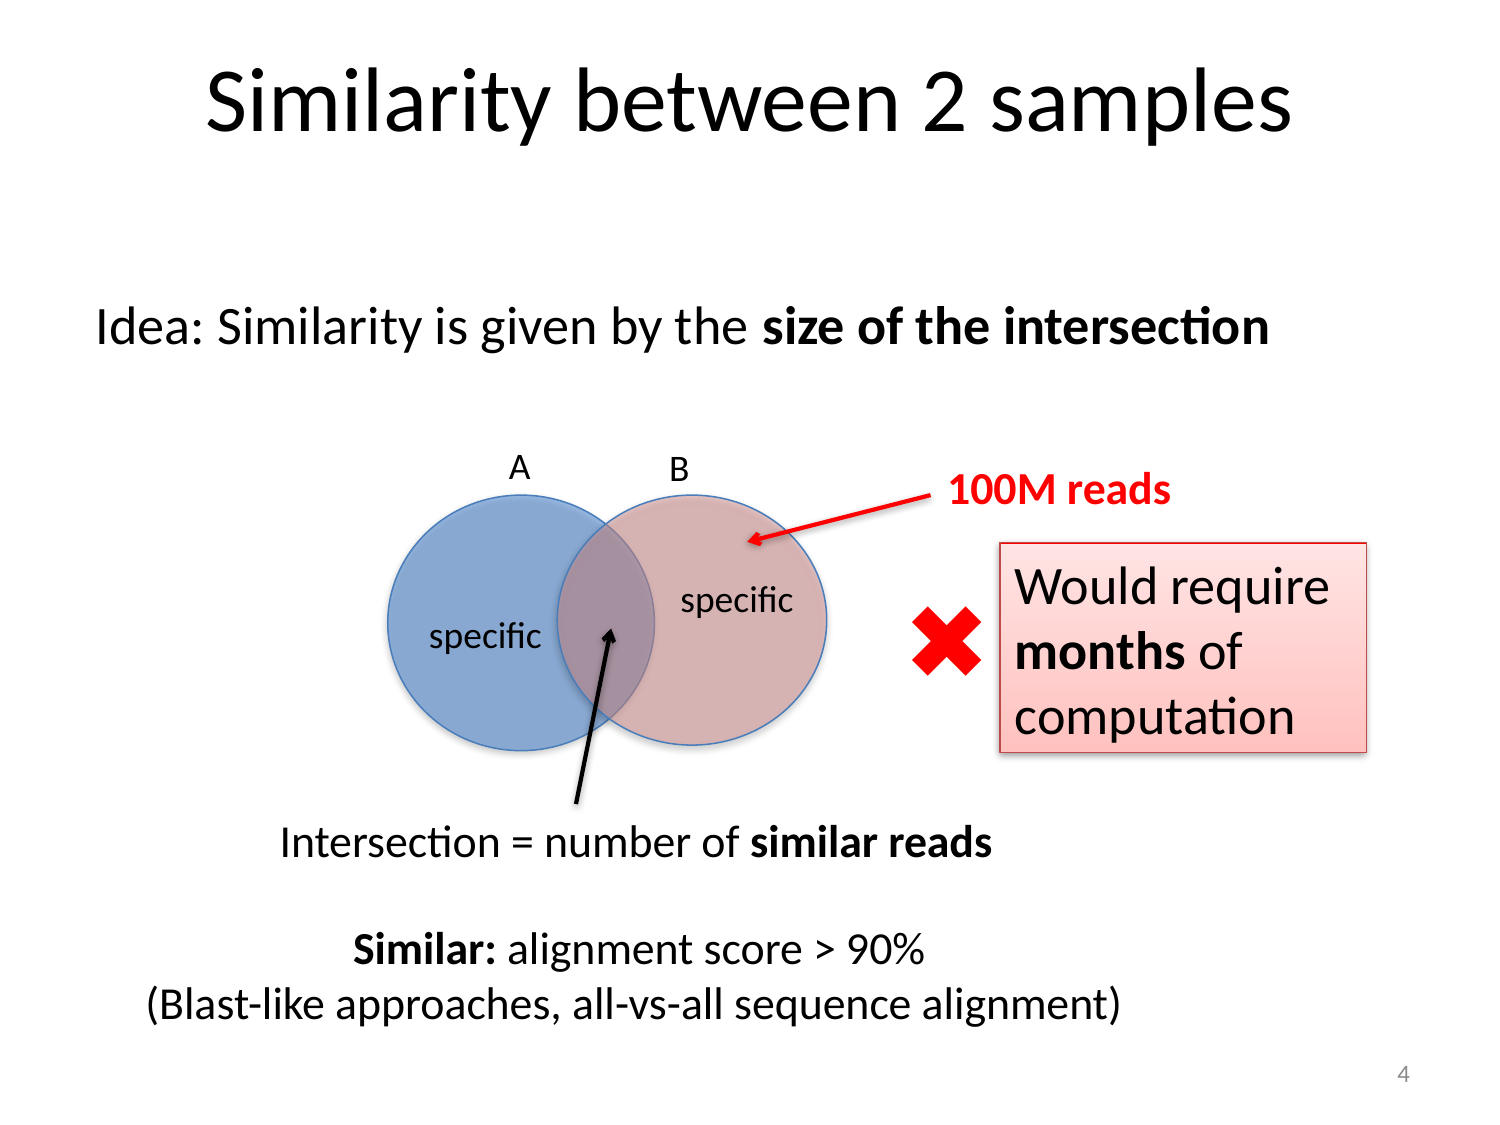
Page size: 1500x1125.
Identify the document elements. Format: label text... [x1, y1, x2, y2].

text_box Idea: Similarity is given by the size of the intersection [0, 282, 1434, 363]
text_box Similar: alignment score > 90% (Blast-like approaches, all-vs-all sequence alignment) [130, 911, 1149, 1037]
text_box ✖ [889, 568, 1006, 708]
text_box [386, 495, 604, 701]
text_box B [654, 436, 727, 497]
text_box A [493, 434, 576, 495]
text_box [557, 497, 828, 746]
text_box [421, 709, 570, 752]
text_box specific [665, 567, 828, 628]
text_box 100M reads [932, 451, 1187, 521]
text_box specific [414, 603, 576, 709]
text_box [746, 494, 931, 543]
text_box Would require months of computation [999, 542, 1367, 753]
text_box Intersection = number of similar reads [264, 804, 1008, 874]
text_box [575, 628, 612, 805]
slide_number 4 [1074, 1042, 1425, 1103]
title Similarity between 2 samples [0, 1, 1500, 189]
